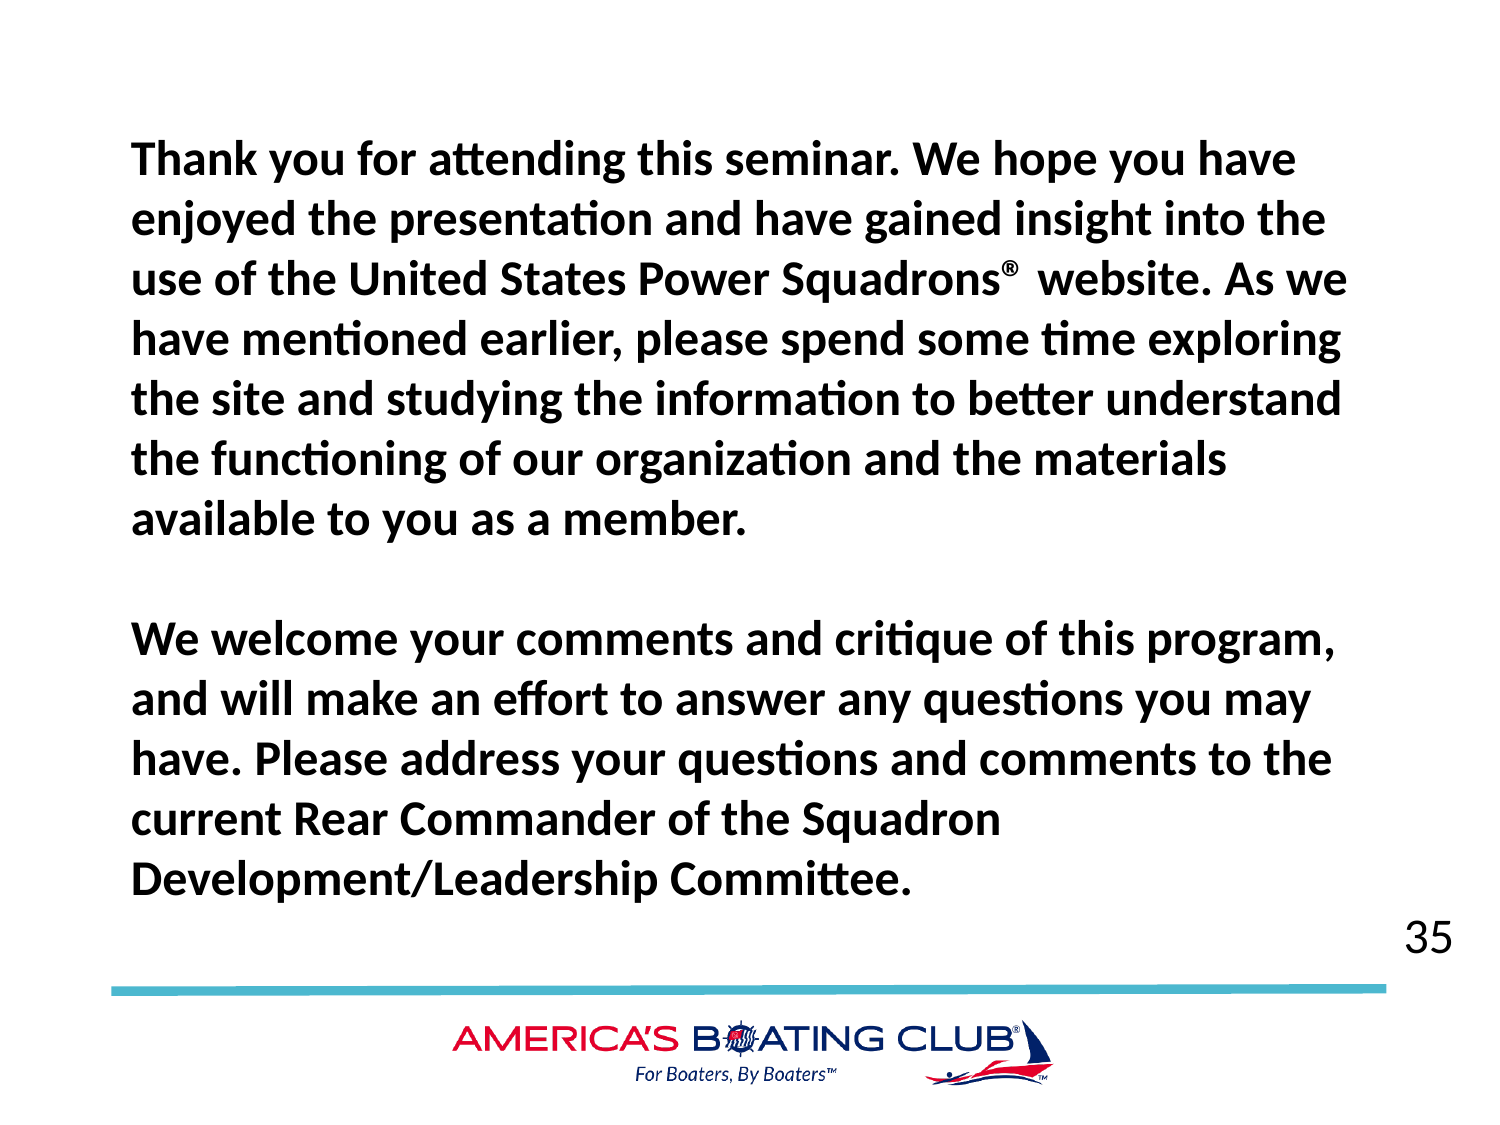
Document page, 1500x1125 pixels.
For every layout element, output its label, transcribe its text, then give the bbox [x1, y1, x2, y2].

text_box 35 [1388, 895, 1469, 971]
picture [427, 1001, 1076, 1110]
text_box Thank you for attending this seminar. We hope you have enjoyed the presentation and have gained insight into the use of the United States Power Squadrons® website. As we have mentioned earlier, please spend some time exploring the site and studying the information to better understand the functioning of our organization and the materials available to you as a member. We welcome your comments and critique of this program, and will make an effort to answer any questions you may have. Please address your questions and comments to the current Rear Commander of the Squadron Development/Leadership Committee. [116, 118, 1384, 914]
